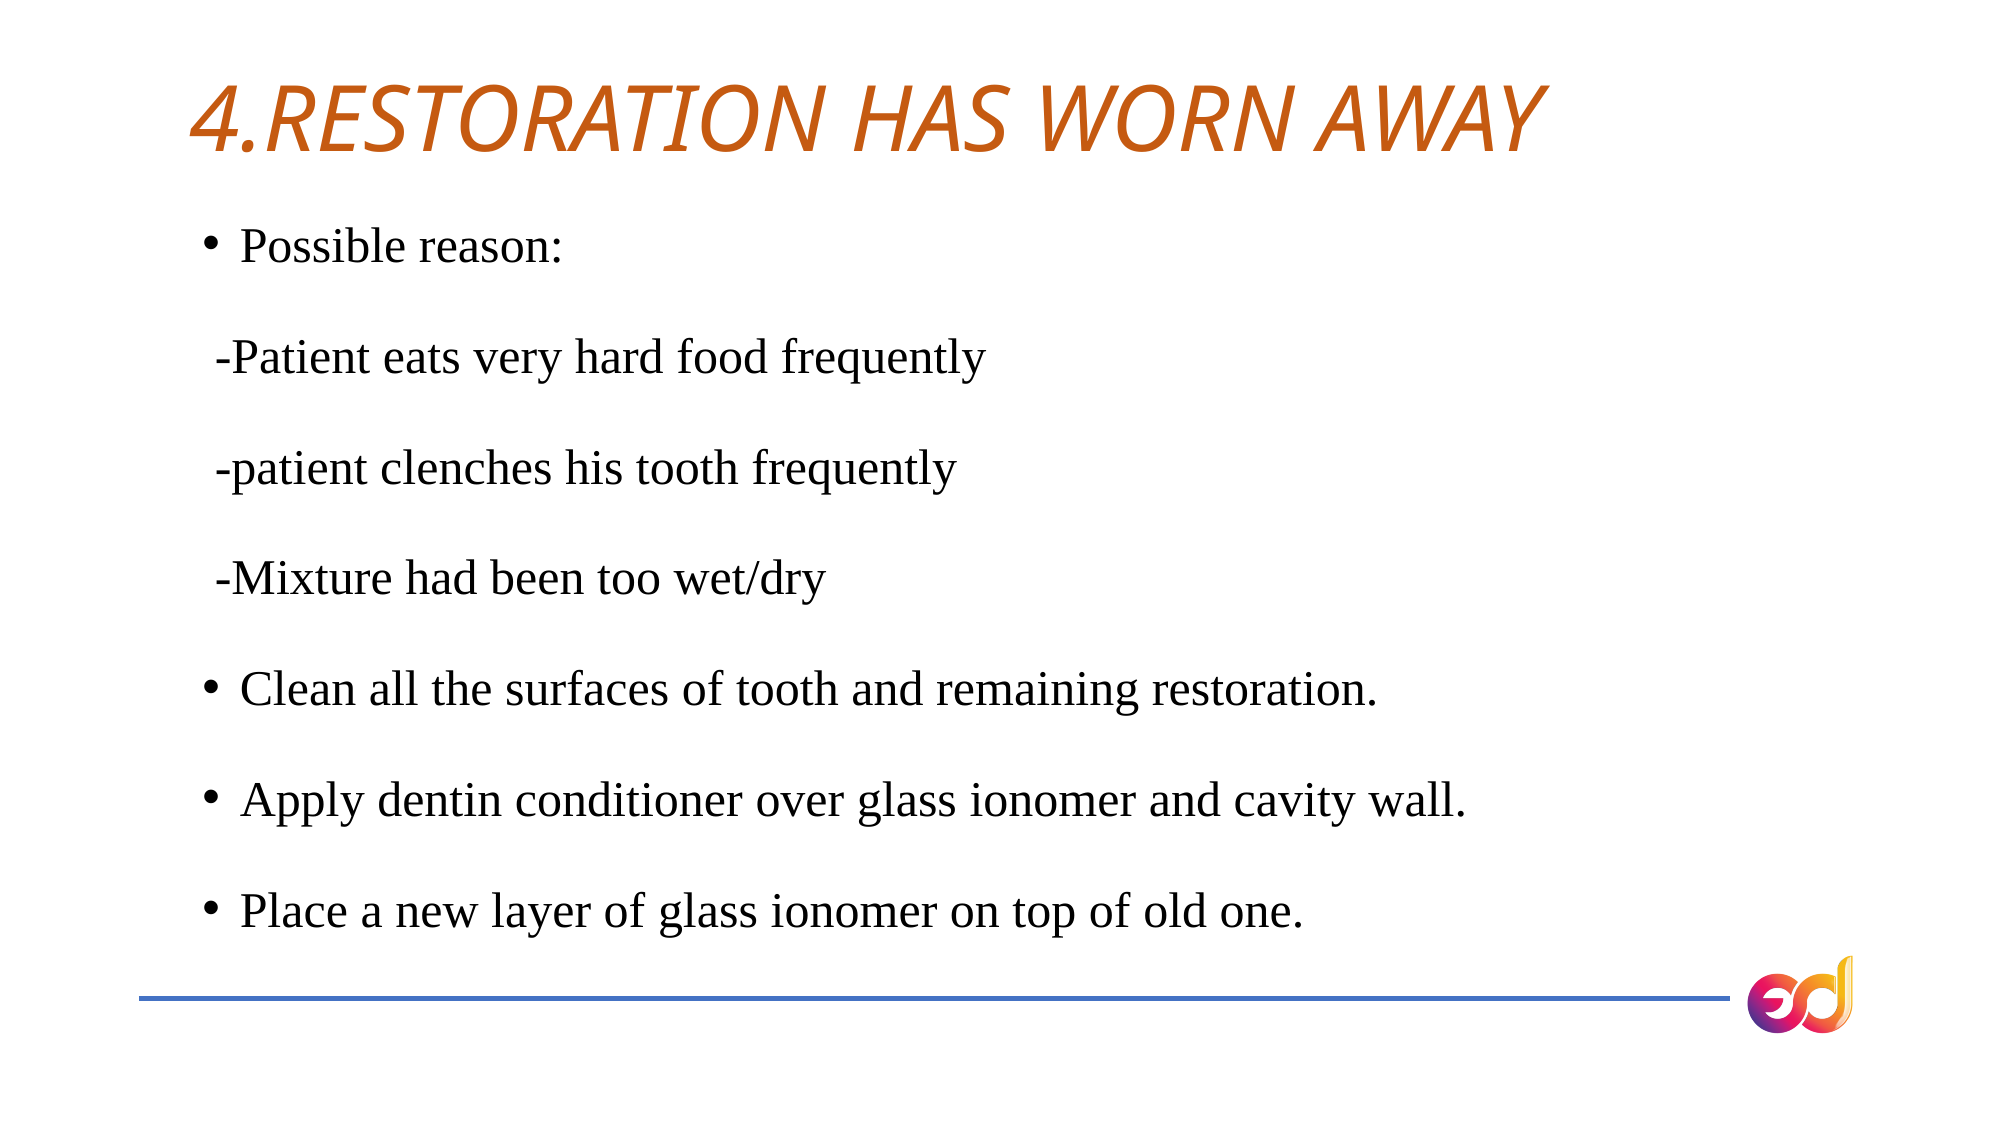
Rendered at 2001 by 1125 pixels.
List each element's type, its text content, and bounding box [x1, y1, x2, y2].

title 4.RESTORATION HAS WORN AWAY [174, 0, 1800, 243]
list Possible reason: -Patient eats very hard food frequently -patient clenches his tooth frequently -Mixture had been too wet/dry Clean all the surfaces of tooth and remaining restoration. Apply dentin conditioner over glass ionomer and cavity wall. Place a new layer of glass ionomer on top of old one. [187, 174, 1813, 1088]
picture [1813, 942, 1860, 1052]
